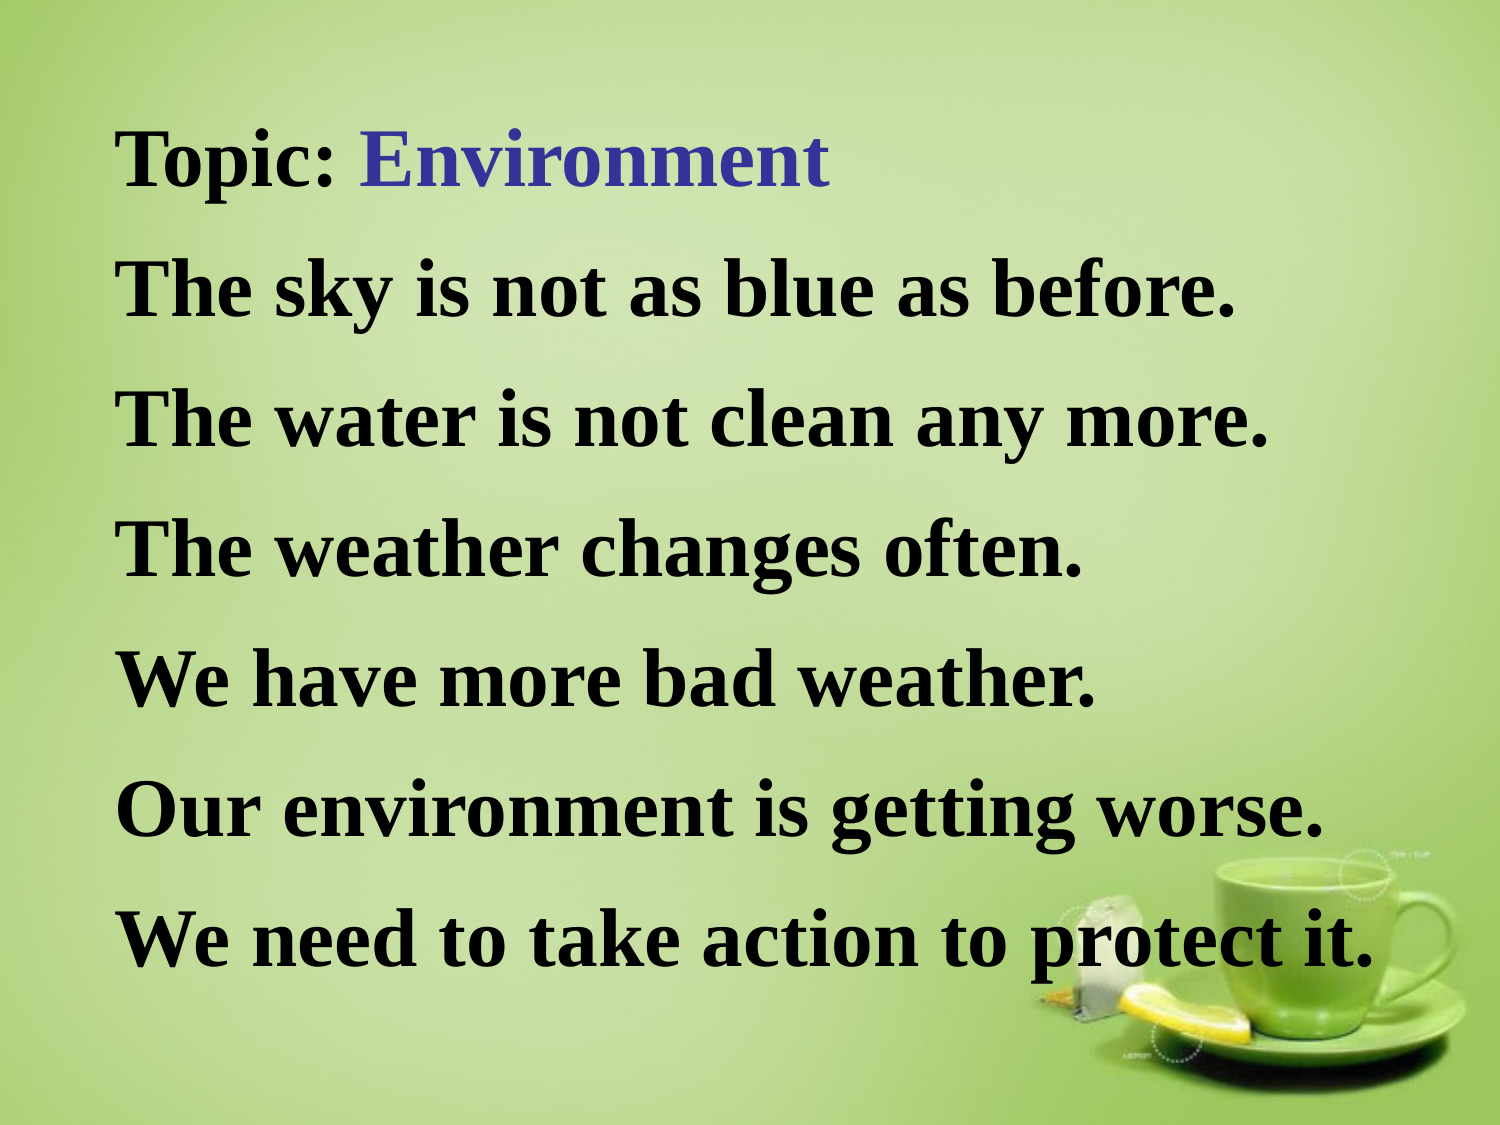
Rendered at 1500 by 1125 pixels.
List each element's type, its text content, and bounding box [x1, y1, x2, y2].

text_box Topic: Environment The sky is not as blue as before. The water is not clean any more. The weather changes often. We have more bad weather. Our environment is getting worse. We need to take action to protect it. [100, 66, 1424, 991]
picture [0, 0, 1500, 1125]
